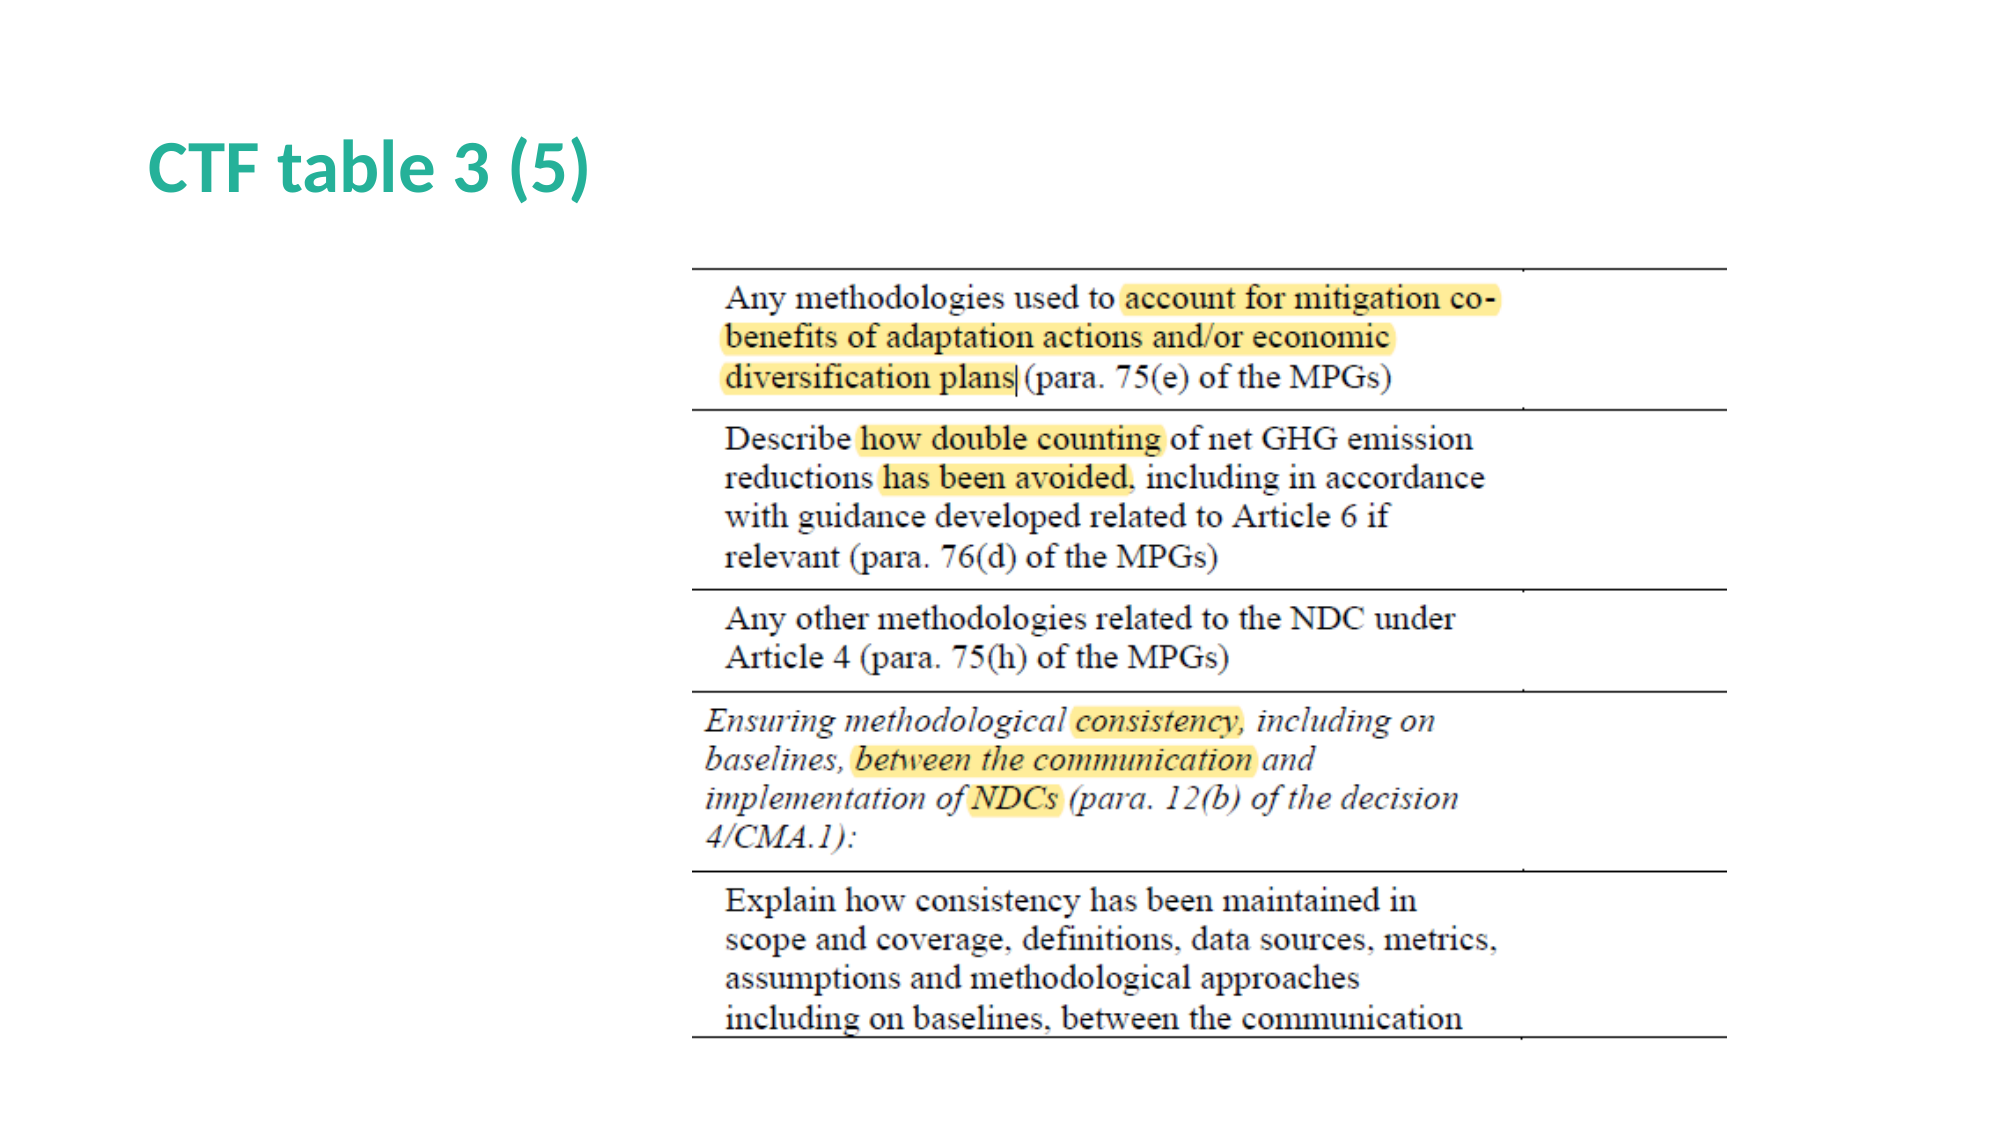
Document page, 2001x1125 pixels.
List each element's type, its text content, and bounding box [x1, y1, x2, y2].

picture [692, 265, 1727, 1093]
title CTF table 3 (5) [137, 59, 1900, 278]
